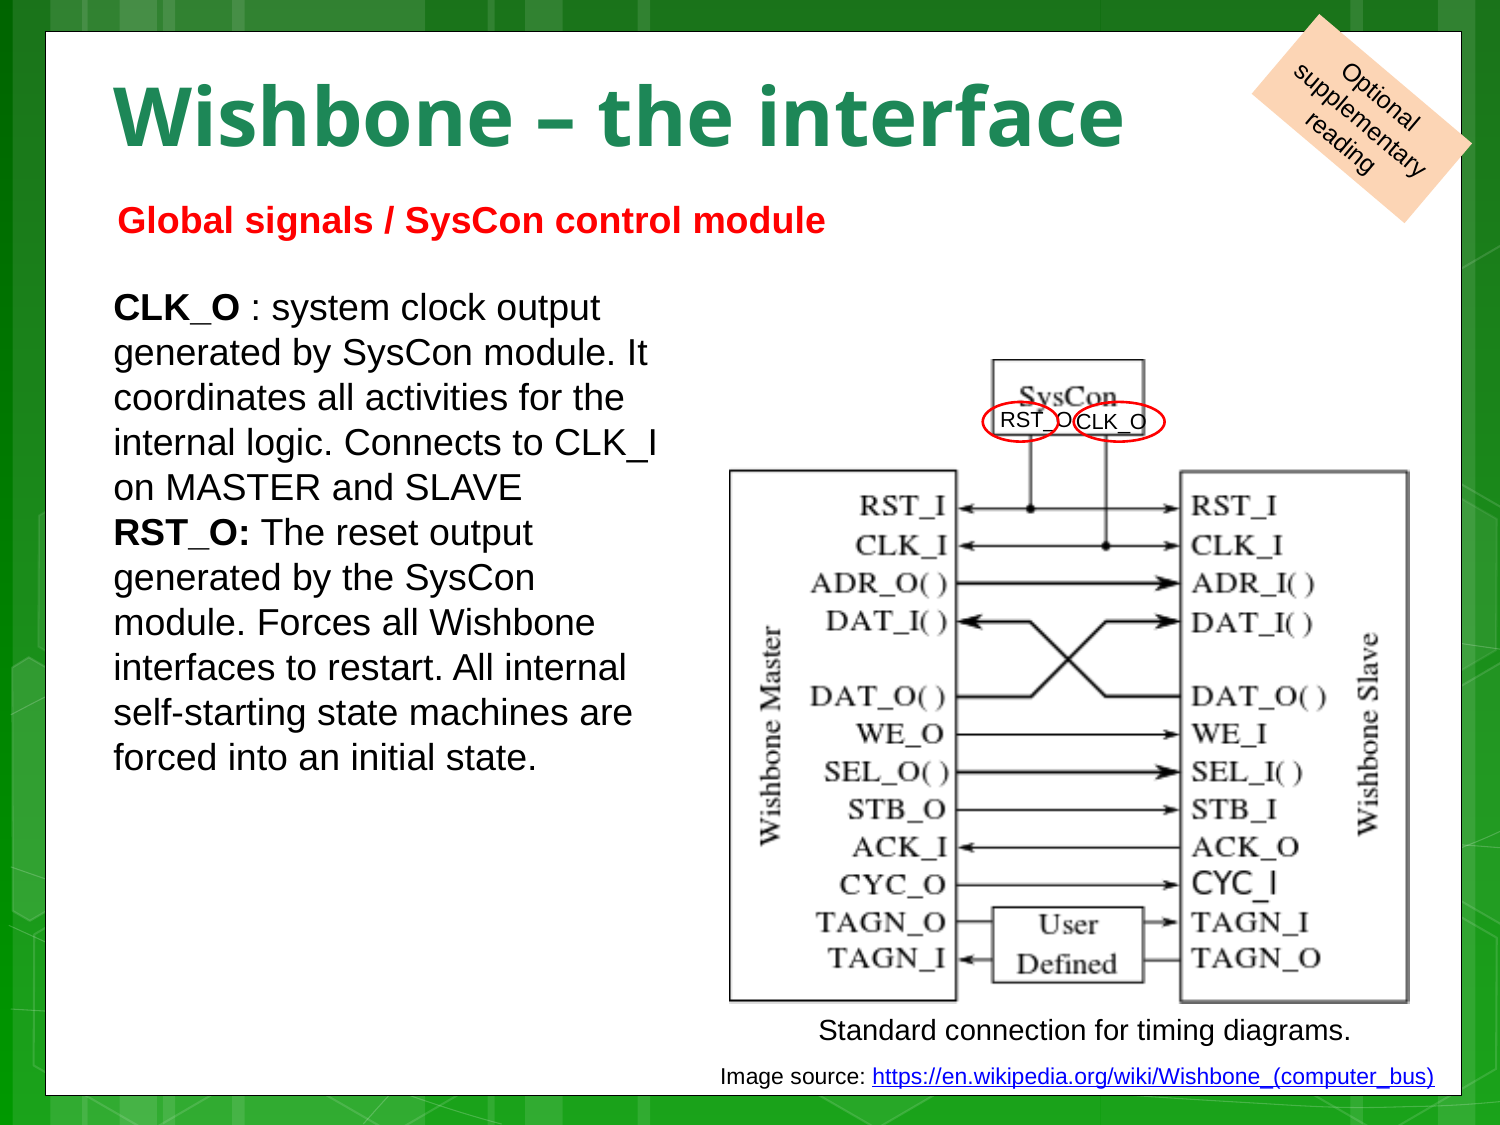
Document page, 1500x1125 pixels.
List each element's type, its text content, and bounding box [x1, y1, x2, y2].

text_box Global signals / SysCon control module [102, 188, 842, 249]
picture [729, 359, 1410, 1004]
text_box CLK_O : system clock output generated by SysCon module. It coordinates all activities for the internal logic. Connects to CLK_I on MASTER and SLAVE RST_O: The reset output generated by the SysCon module. Forces all Wishbone interfaces to restart. All internal self-starting state machines are forced into an initial state. [98, 275, 679, 785]
text_box Standard connection for timing diagrams. [710, 1003, 1461, 1054]
text_box Optional supplementary reading [1251, 13, 1473, 224]
text_box Image source: https://en.wikipedia.org/wiki/Wishbone_(computer_bus) [704, 1054, 1450, 1097]
title Wishbone – the interface [98, 56, 1341, 171]
